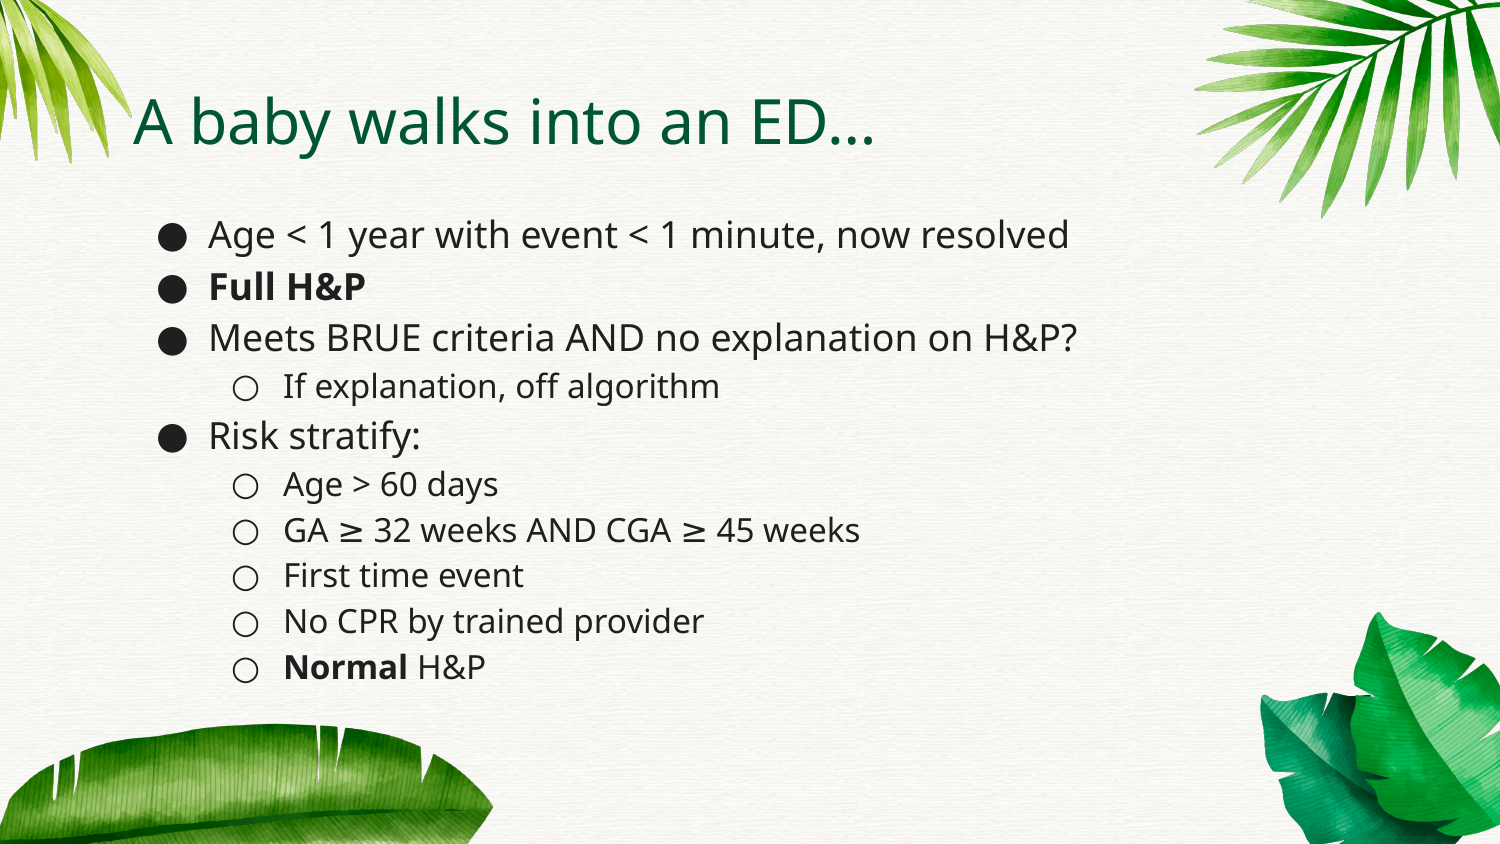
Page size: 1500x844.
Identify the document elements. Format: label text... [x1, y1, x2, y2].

list Age < 1 year with event < 1 minute, now resolved Full H&P Meets BRUE criteria AND no explanation on H&P? If explanation, off algorithm Risk stratify: Age > 60 days GA ≥ 32 weeks AND CGA ≥ 45 weeks First time event No CPR by trained provider Normal H&P [118, 189, 1382, 750]
title A baby walks into an ED… [118, 72, 1382, 167]
picture [0, 0, 1500, 844]
